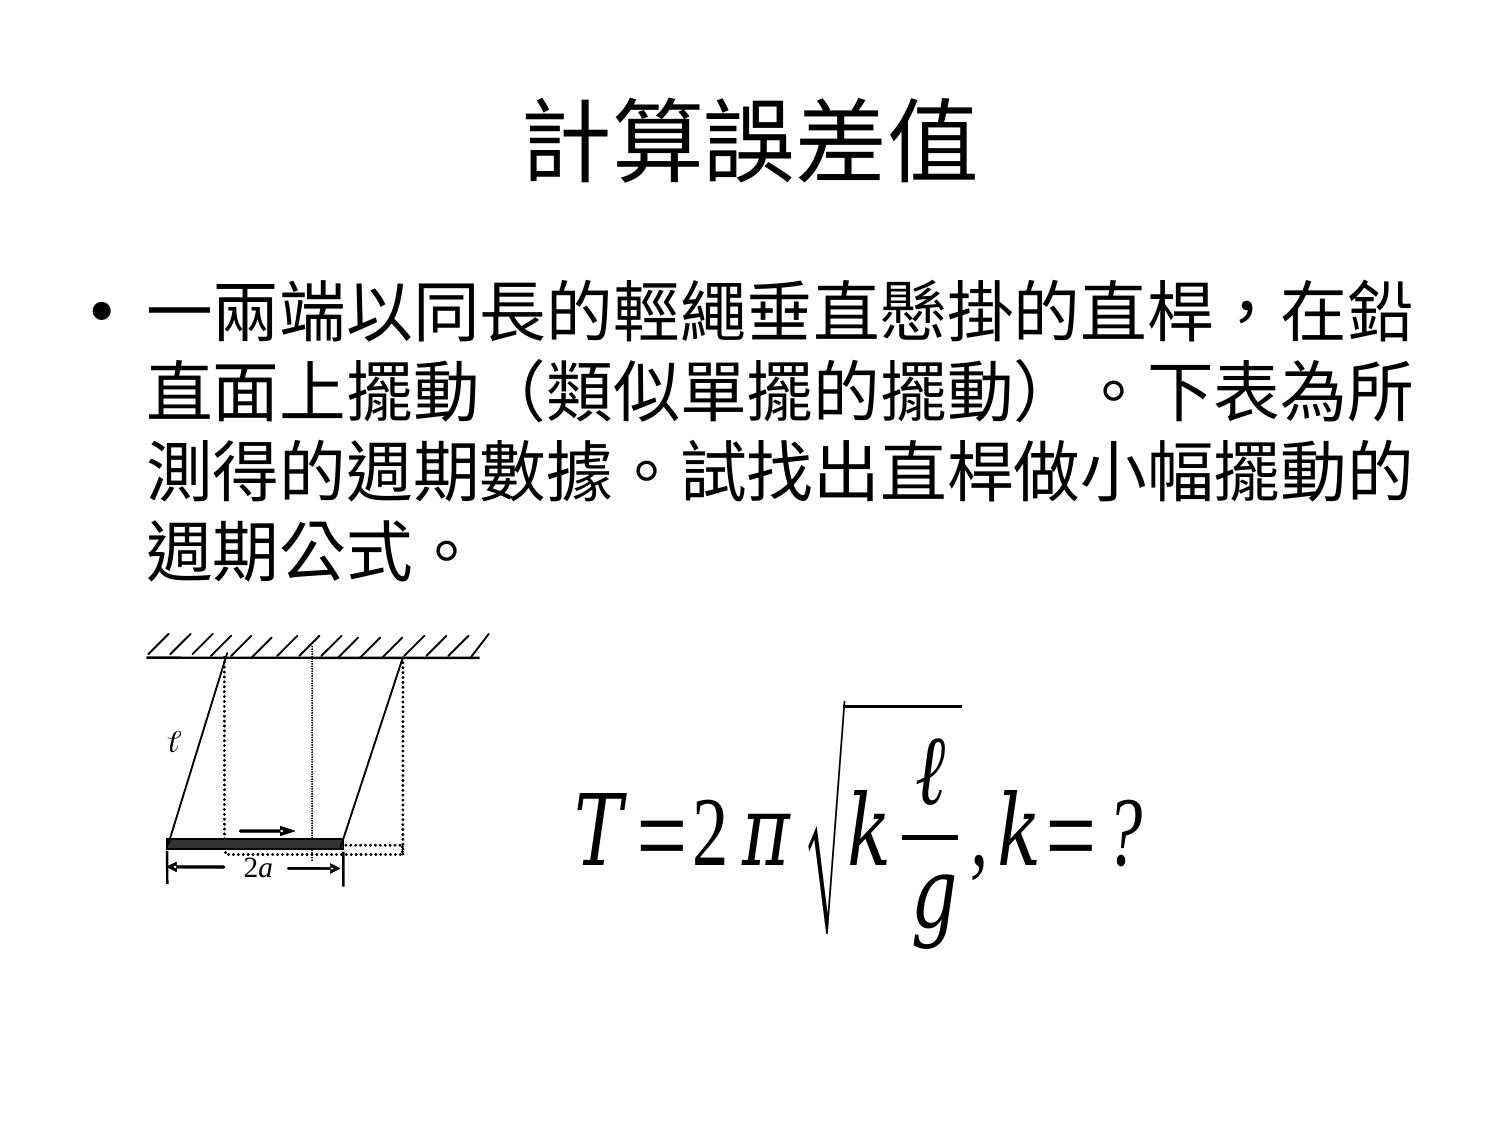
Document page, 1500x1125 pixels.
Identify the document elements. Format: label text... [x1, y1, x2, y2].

picture [144, 631, 493, 895]
list 一兩端以同長的輕繩垂直懸掛的直桿，在鉛直面上擺動（類似單擺的擺動）。下表為所測得的週期數據。試找出直桿做小幅擺動的週期公式。 [75, 262, 1431, 1048]
title 計算誤差值 [75, 45, 1425, 233]
